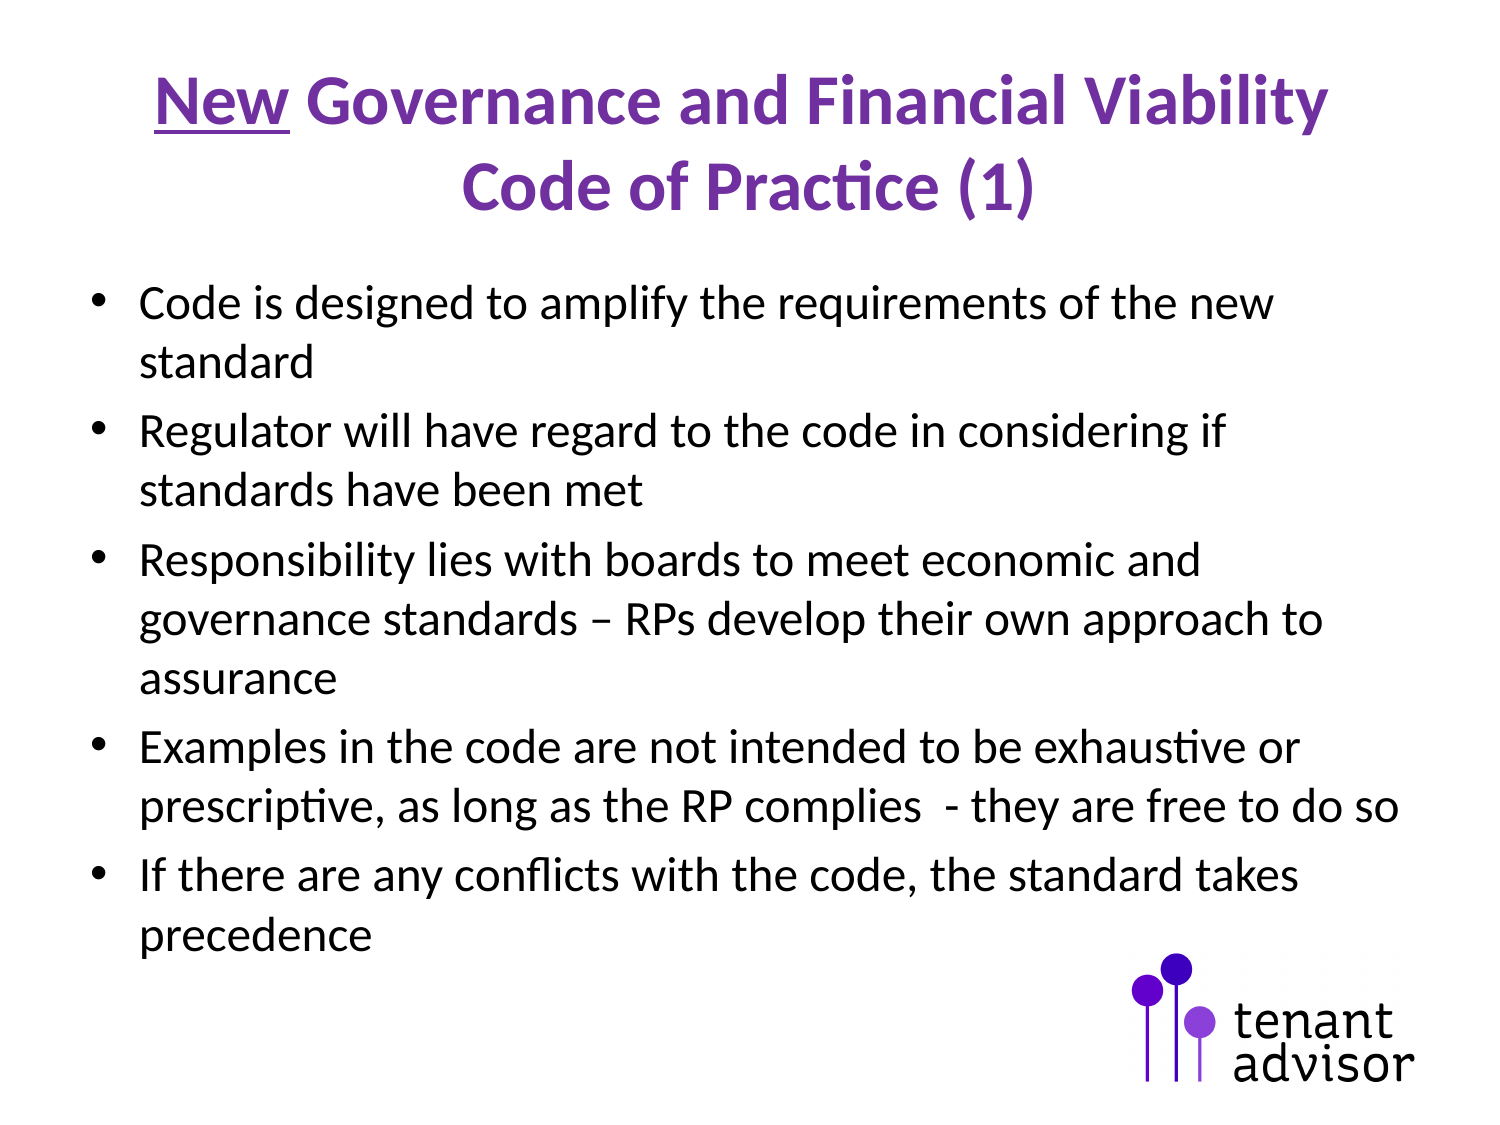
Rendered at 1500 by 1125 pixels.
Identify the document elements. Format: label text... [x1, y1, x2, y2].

list Code is designed to amplify the requirements of the new standard Regulator will have regard to the code in considering if standards have been met Responsibility lies with boards to meet economic and governance standards – RPs develop their own approach to assurance Examples in the code are not intended to be exhaustive or prescriptive, as long as the RP complies - they are free to do so If there are any conflicts with the code, the standard takes precedence [75, 262, 1425, 1005]
title New Governance and Financial Viability Code of Practice (1) [75, 45, 1425, 233]
picture [1127, 949, 1419, 1088]
